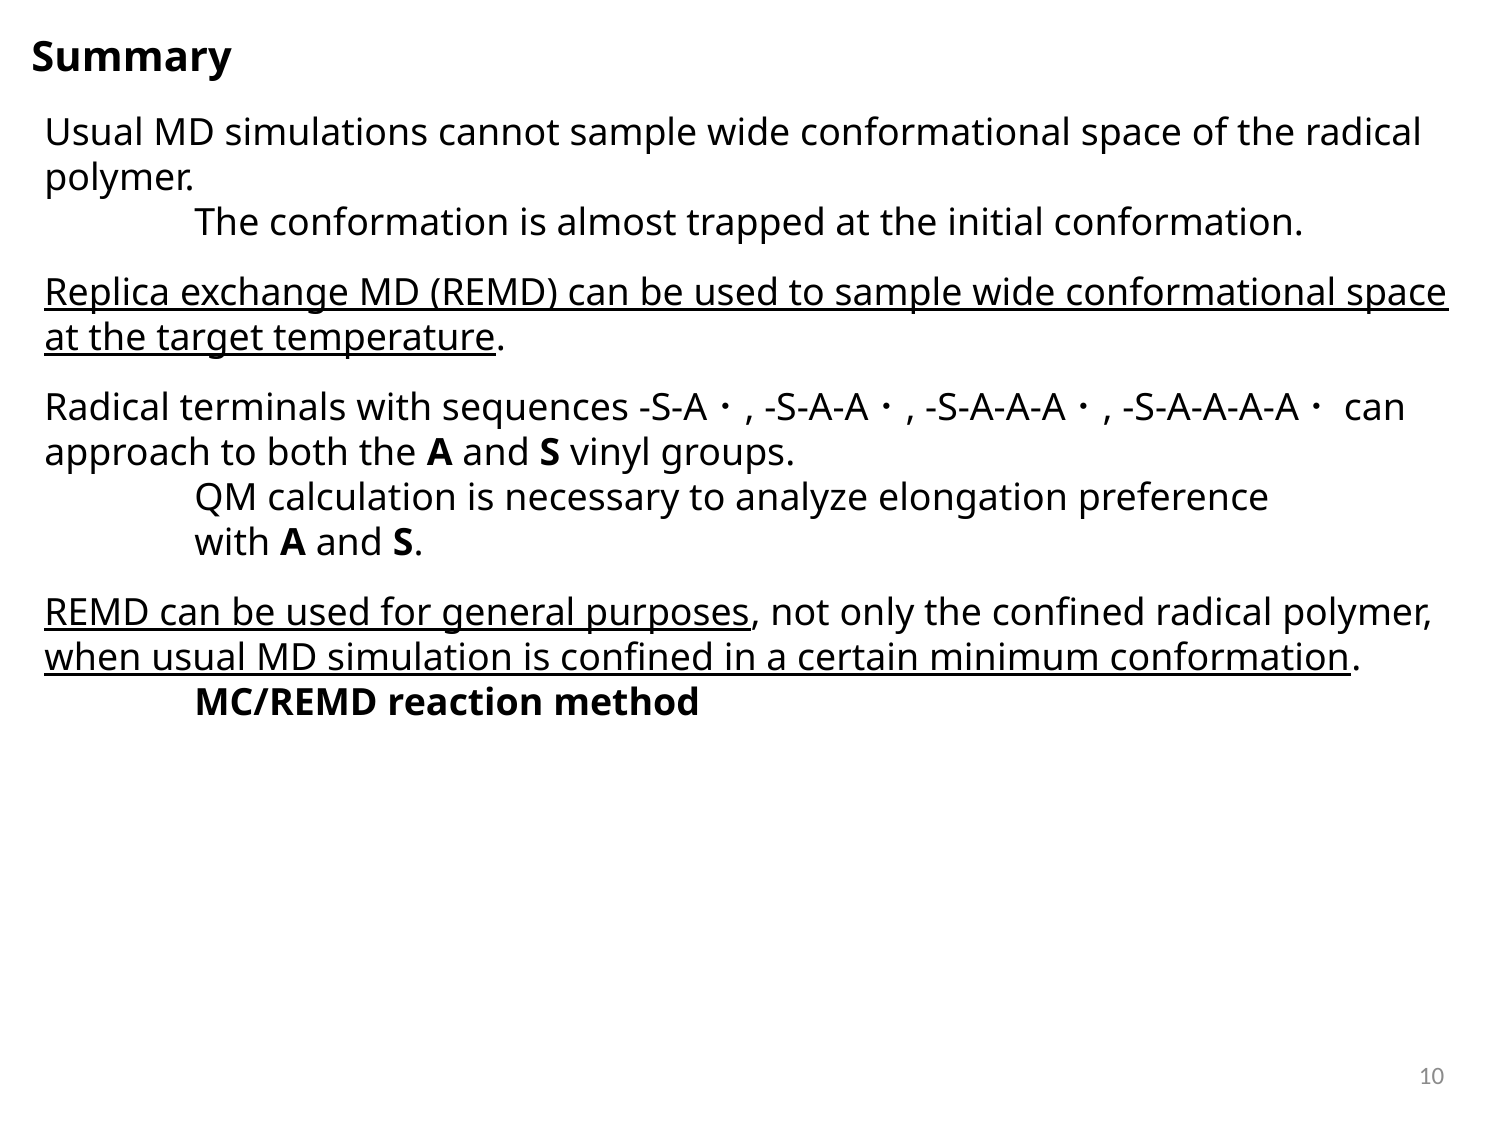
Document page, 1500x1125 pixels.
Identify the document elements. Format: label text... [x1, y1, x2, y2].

slide_number 10 [1383, 1044, 1460, 1105]
text_box Summary [16, 22, 1468, 88]
text_box Usual MD simulations cannot sample wide conformational space of the radical polymer. The conformation is almost trapped at the initial conformation. Replica exchange MD (REMD) can be used to sample wide conformational space at the target temperature. Radical terminals with sequences -S-A･, -S-A-A･, -S-A-A-A･, -S-A-A-A-A･ can approach to both the A and S vinyl groups. QM calculation is necessary to analyze elongation preference with A and S. REMD can be used for general purposes, not only the confined radical polymer, when usual MD simulation is confined in a certain minimum conformation. MC/REMD reaction method [29, 100, 1468, 731]
